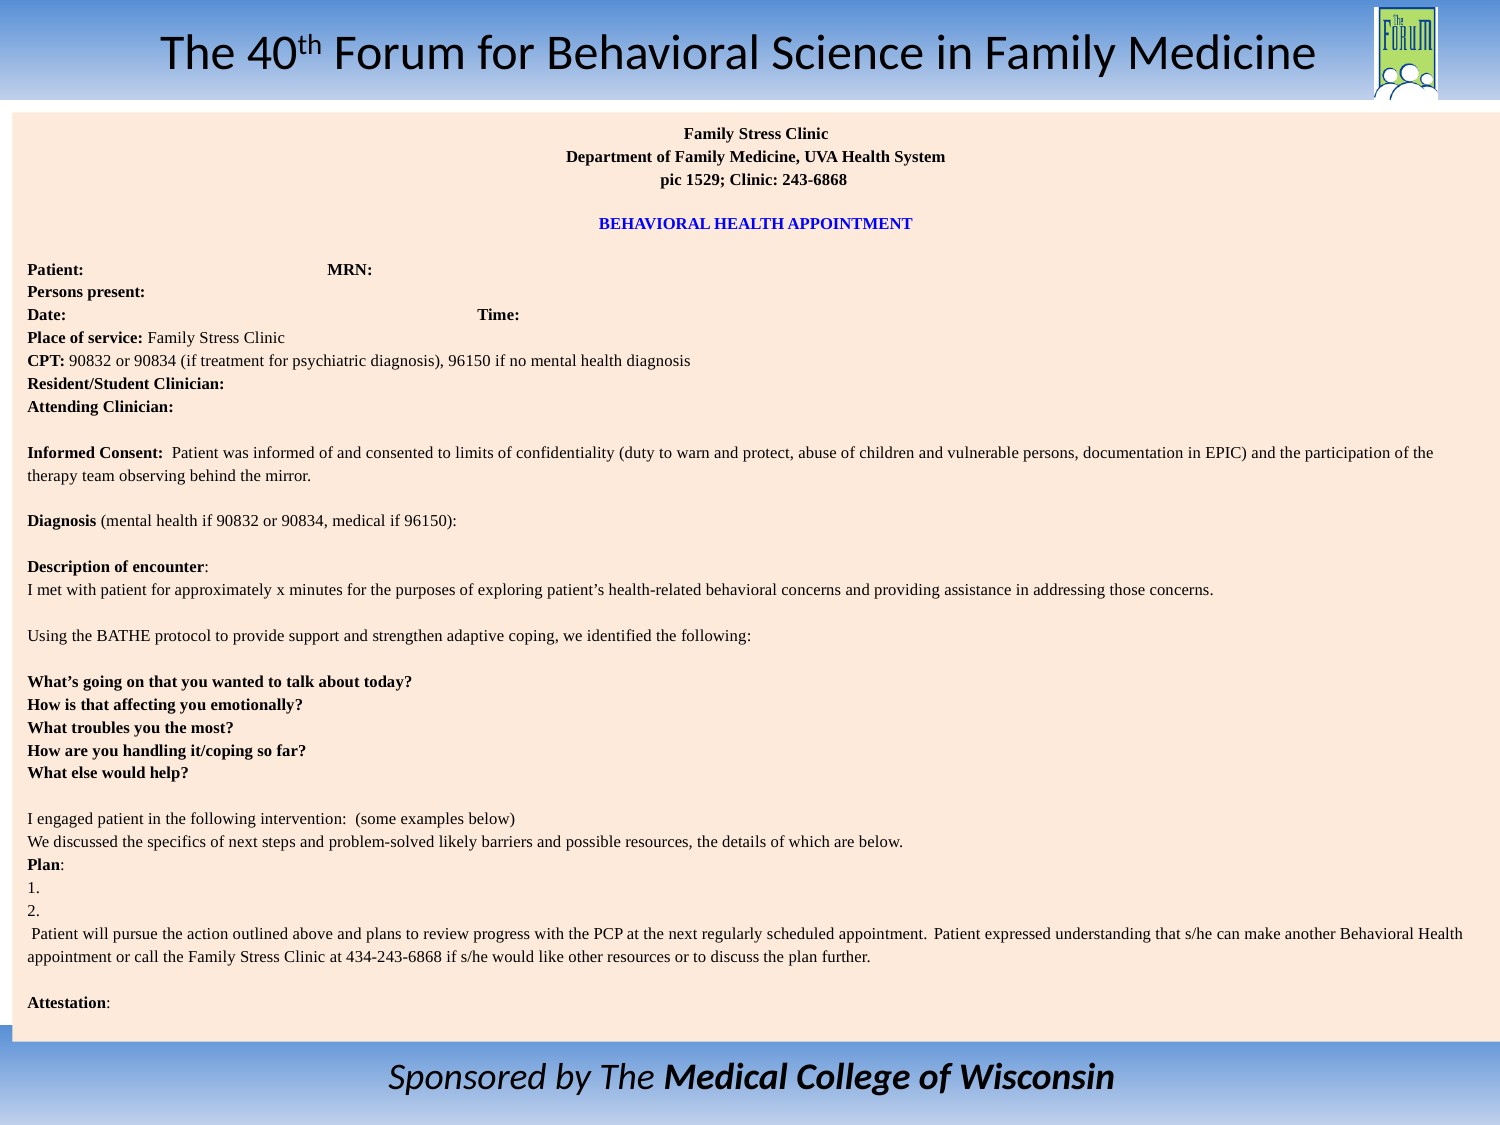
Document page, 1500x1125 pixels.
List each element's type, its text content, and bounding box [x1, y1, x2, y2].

text_box Family Stress Clinic Department of Family Medicine, UVA Health System pic 1529; Clinic: 243-6868 BEHAVIORAL HEALTH APPOINTMENT Patient: MRN: Persons present: Date: Time: Place of service: Family Stress Clinic CPT: 90832 or 90834 (if treatment for psychiatric diagnosis), 96150 if no mental health diagnosis Resident/Student Clinician: Attending Clinician: Informed Consent: Patient was informed of and consented to limits of confidentiality (duty to warn and protect, abuse of children and vulnerable persons, documentation in EPIC) and the participation of the therapy team observing behind the mirror. Diagnosis (mental health if 90832 or 90834, medical if 96150): Description of encounter: I met with patient for approximately x minutes for the purposes of exploring patient’s health-related behavioral concerns and providing assistance in addressing those concerns. Using the BATHE protocol to provide support and strengthen adaptive coping, we identified the following: What’s going on that you wanted to talk about today? How is that affecting you emotionally? What troubles you the most? How are you handling it/coping so far? What else would help? I engaged patient in the following intervention: (some examples below) We discussed the specifics of next steps and problem-solved likely barriers and possible resources, the details of which are below. Plan: 1. 2. Patient will pursue the action outlined above and plans to review progress with the PCP at the next regularly scheduled appointment. Patient expressed understanding that s/he can make another Behavioral Health appointment or call the Family Stress Clinic at 434-243-6868 if s/he would like other resources or to discuss the plan further. Attestation: [12, 112, 1500, 1042]
picture [1374, 7, 1438, 100]
